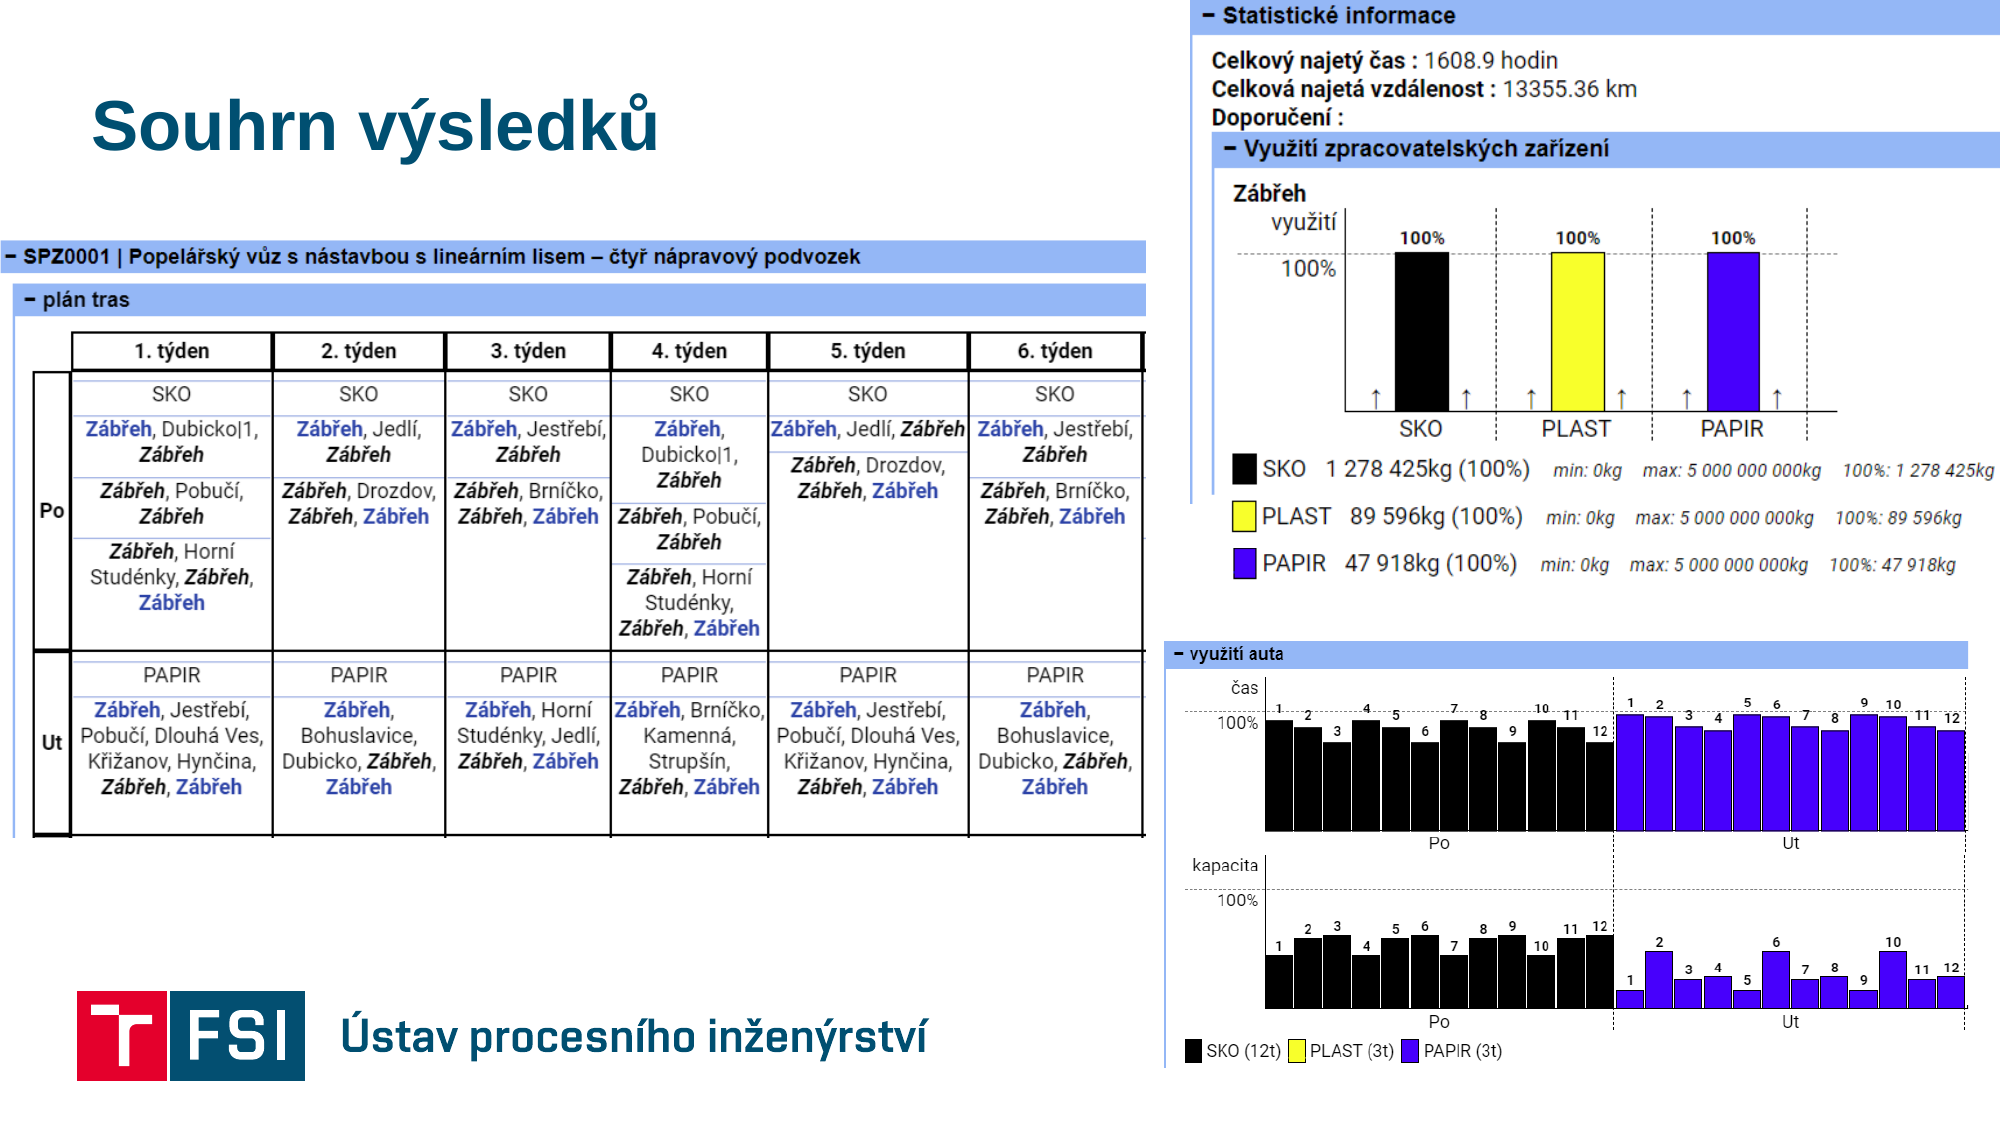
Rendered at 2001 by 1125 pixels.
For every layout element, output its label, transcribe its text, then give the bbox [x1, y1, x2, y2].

picture [1163, 640, 1969, 1069]
picture [0, 237, 1146, 838]
title Souhrn výsledků [76, 28, 1190, 227]
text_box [1190, 0, 2000, 595]
